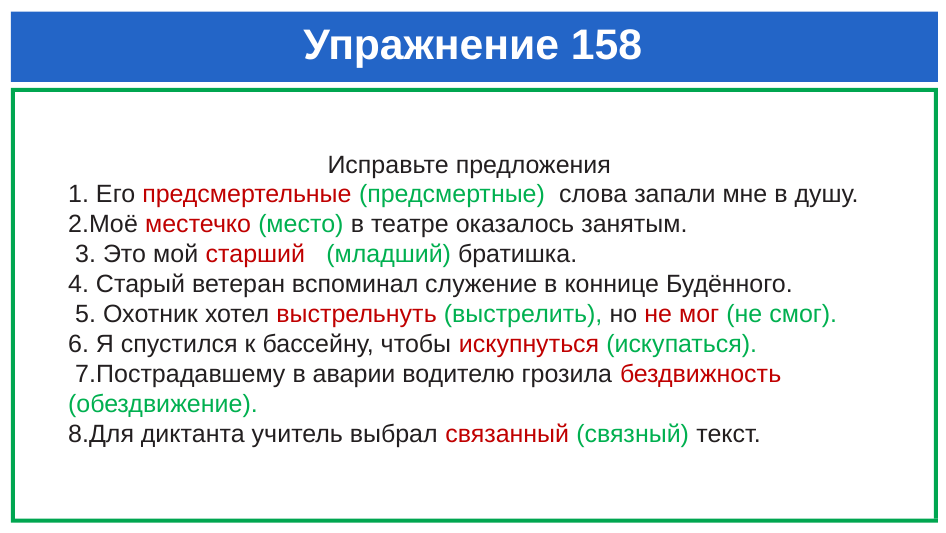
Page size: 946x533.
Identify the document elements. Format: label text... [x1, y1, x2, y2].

title Упражнение 158 [49, 16, 897, 69]
list Исправьте предложения 1. Его предсмертельные (предсмертные) слова запали мне в душу. 2.Моё местечко (место) в театре оказалось занятым. 3. Это мой старший (младший) братишка. 4. Старый ветеран вспоминал служение в коннице Будённого. 5. Охотник хотел выстрельнуть (выстрелить), но не мог (не смог). 6. Я спустился к бассейну, чтобы искупнуться (искупаться). 7.Пострадавшему в аварии водителю грозила бездвижность (обездвижение). 8.Для диктанта учитель выбрал связанный (связный) текст. [68, 148, 878, 481]
